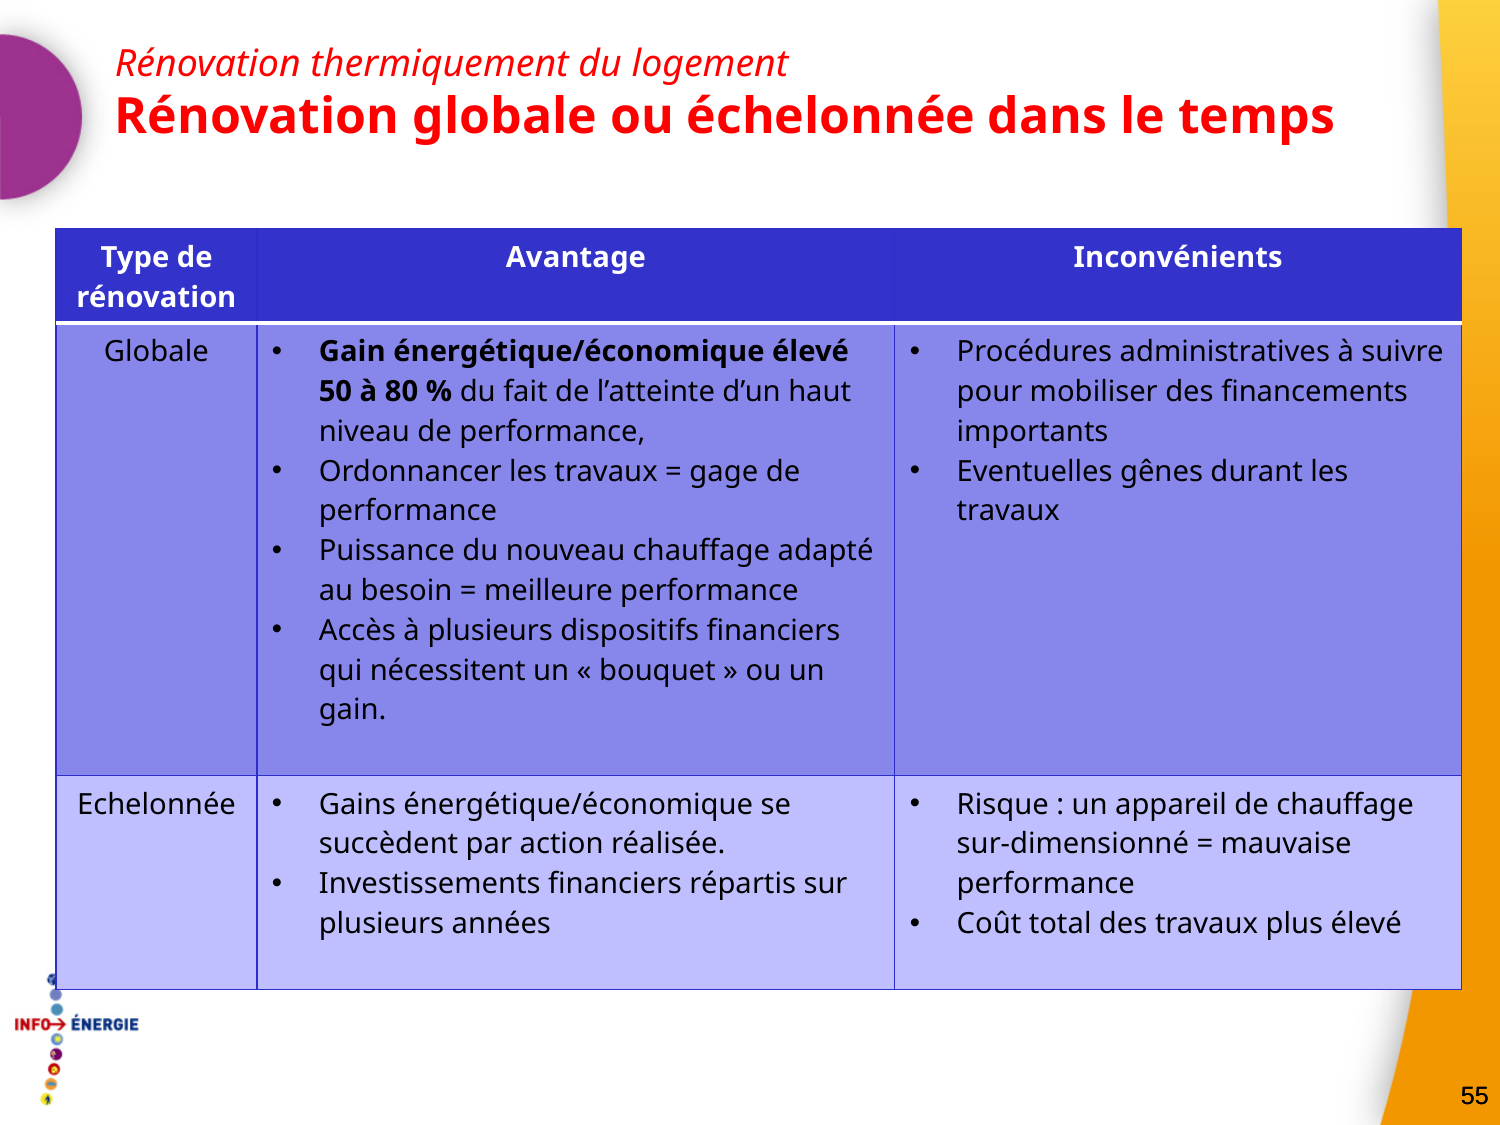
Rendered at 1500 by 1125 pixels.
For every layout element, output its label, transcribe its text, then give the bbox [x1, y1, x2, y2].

table_cell Echelonnée [57, 776, 256, 989]
table_cell Gain énergétique/économique élevé 50 à 80 % du fait de l’atteinte d’un haut niveau de performance, Ordonnancer les travaux = gage de performance Puissance du nouveau chauffage adapté au besoin = meilleure performance Accès à plusieurs dispositifs financiers qui nécessitent un « bouquet » ou un gain. [258, 325, 894, 775]
text_box [96, 41, 1421, 228]
table_cell Procédures administratives à suivre pour mobiliser des financements importants Eventuelles gênes durant les travaux [895, 325, 1461, 775]
table_cell Risque : un appareil de chauffage sur-dimensionné = mauvaise performance Coût total des travaux plus élevé [895, 776, 1461, 989]
table_header Type de rénovation [57, 229, 256, 321]
table_header Inconvénients [895, 229, 1461, 321]
text_box 55 [1399, 1065, 1500, 1125]
table_header Avantage [258, 229, 894, 321]
picture [0, 0, 1500, 1125]
table_cell Globale [57, 325, 256, 775]
text_box Rénovation thermiquement du logement Rénovation globale ou échelonnée dans le temps [100, 0, 1425, 186]
table_cell Gains énergétique/économique se succèdent par action réalisée. Investissements financiers répartis sur plusieurs années [258, 776, 894, 989]
